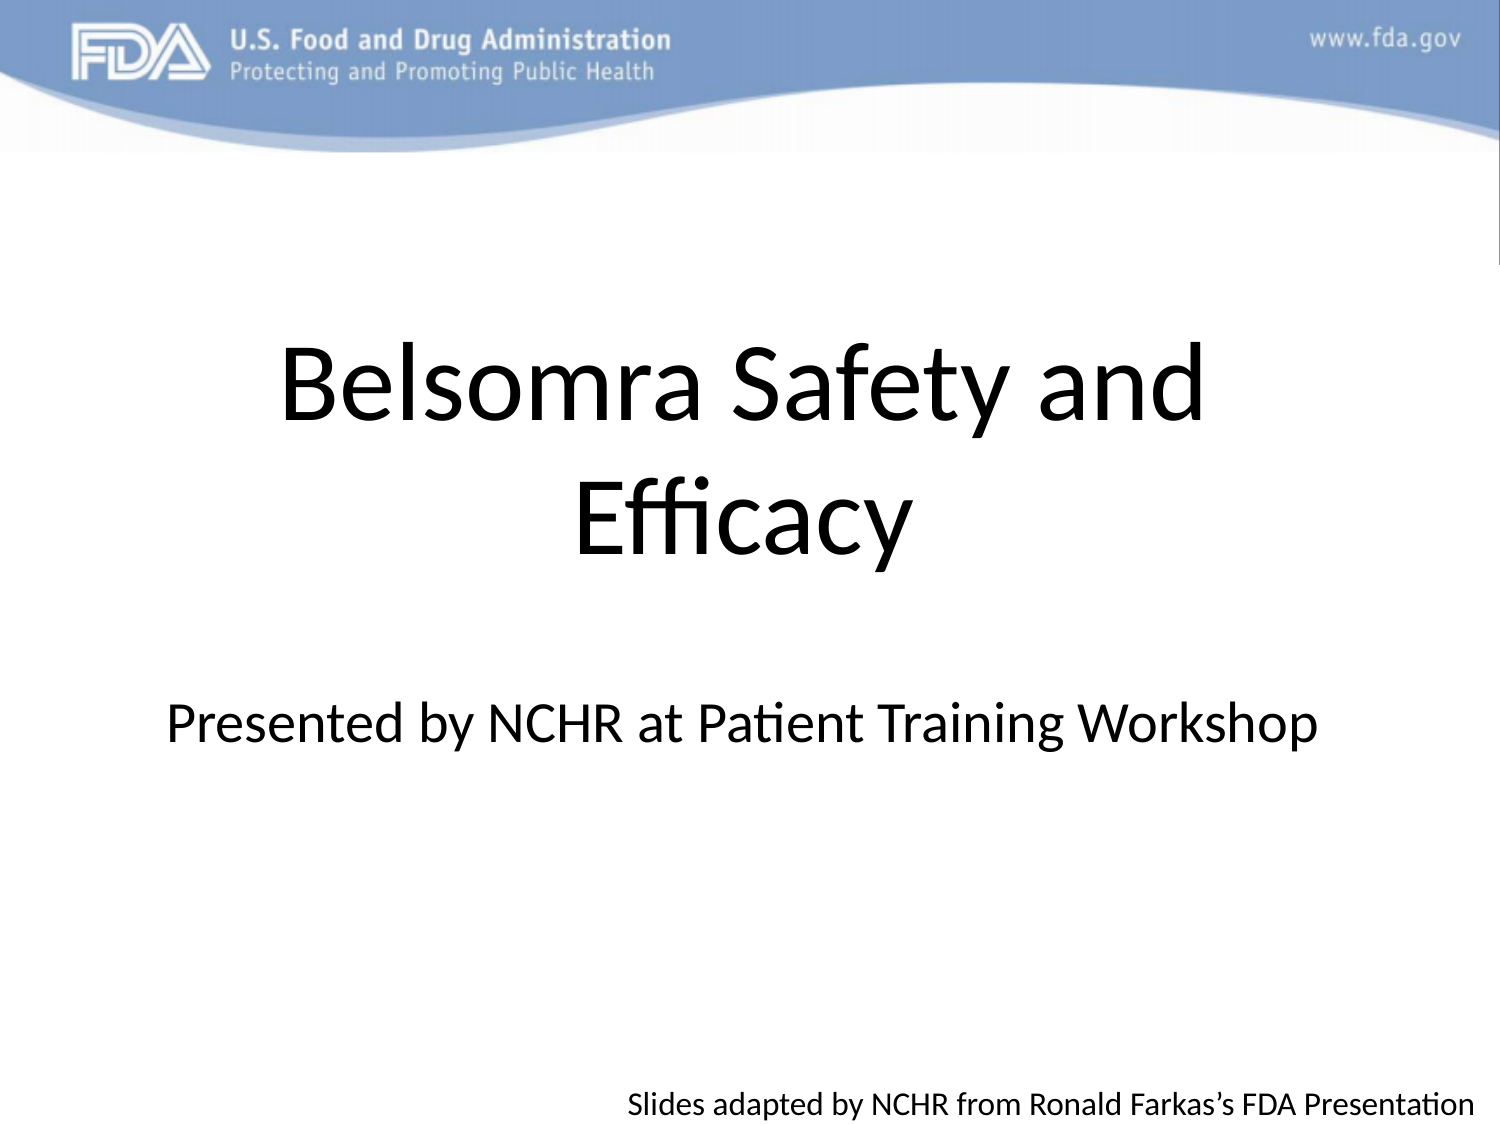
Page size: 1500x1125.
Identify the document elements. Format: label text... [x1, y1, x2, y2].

text_box Belsomra Safety and Efficacy [262, 299, 1225, 588]
text_box Presented by NCHR at Patient Training Workshop [151, 676, 1349, 762]
picture [0, 0, 1500, 265]
text_box Slides adapted by NCHR from Ronald Farkas’s FDA Presentation [612, 1074, 1500, 1125]
